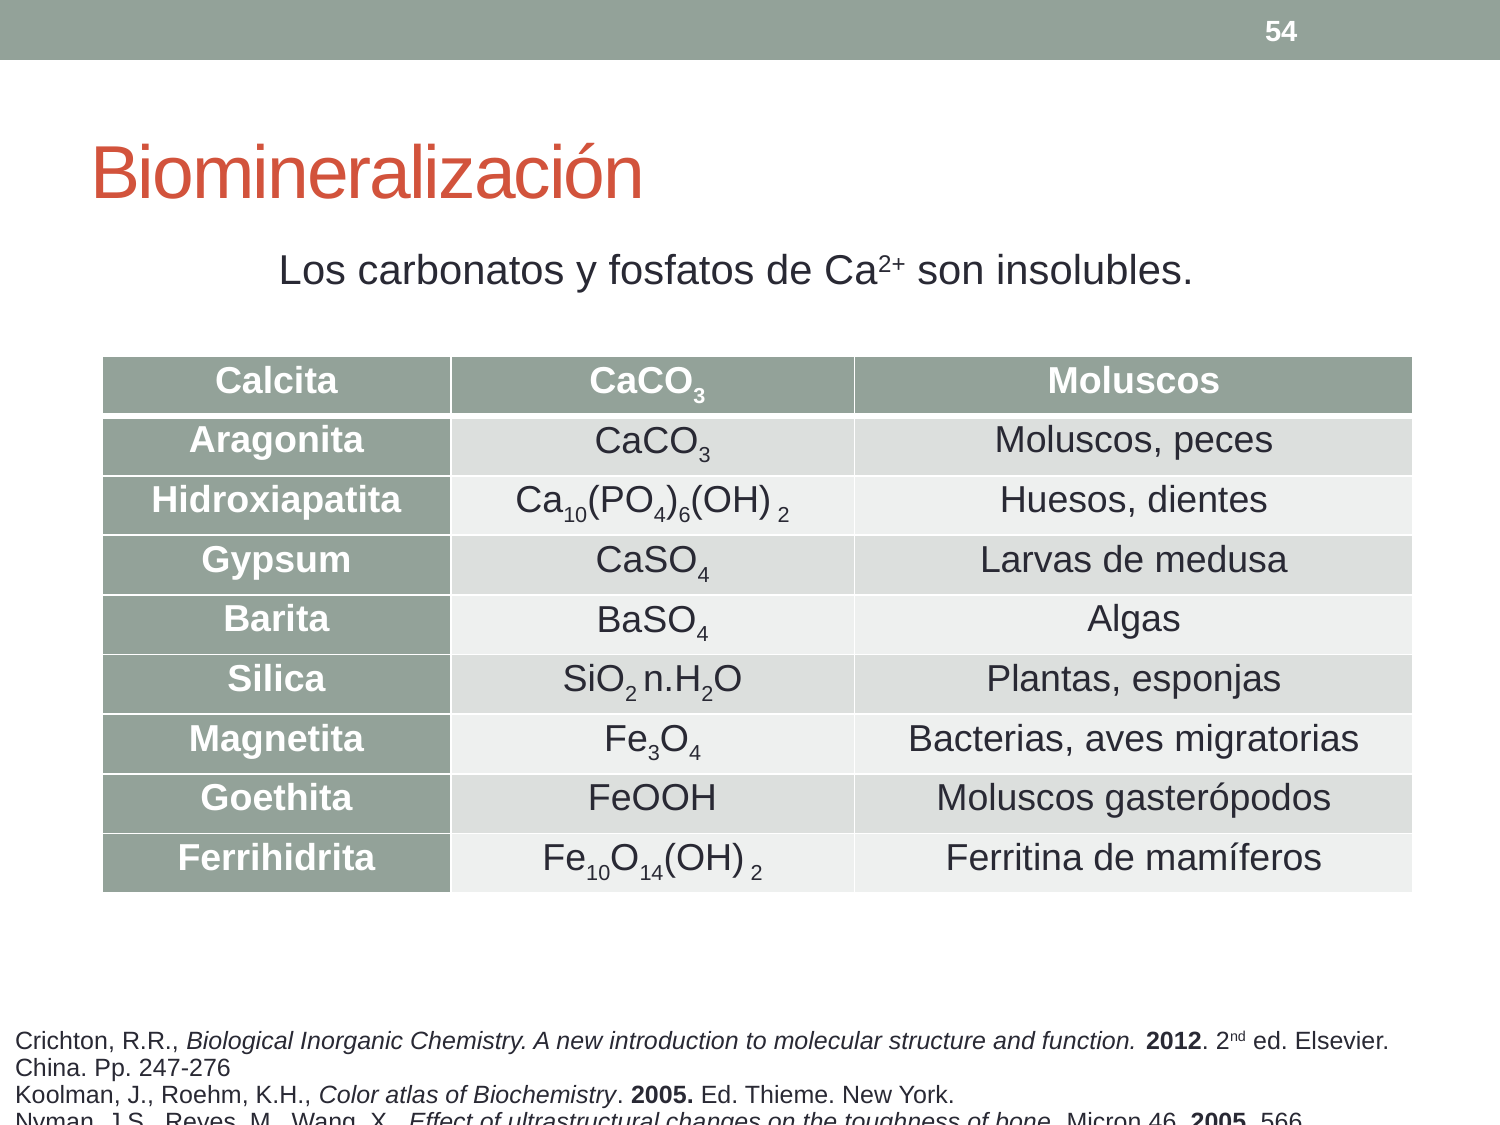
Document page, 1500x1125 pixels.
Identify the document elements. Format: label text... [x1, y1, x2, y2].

table_cell Magnetita [103, 715, 450, 773]
table_cell Larvas de medusa [855, 536, 1412, 594]
table_header CaCO3 [452, 357, 854, 413]
text_box Crichton, R.R., Biological Inorganic Chemistry. A new introduction to molecular structure and function. 2012. 2nd ed. Elsevier. China. Pp. 247-276 Koolman, J., Roehm, K.H., Color atlas of Biochemistry. 2005. Ed. Thieme. New York. Nyman, J.S., Reyes, M., Wang, X., Effect of ultrastructural changes on the toughness of bone. Micron 46. 2005. 566. [0, 1020, 1483, 1125]
table_cell Bacterias, aves migratorias [855, 715, 1412, 773]
table_cell Moluscos gasterópodos [855, 775, 1412, 833]
table_cell Huesos, dientes [855, 477, 1412, 534]
text_box Los carbonatos y fosfatos de Ca2+ son insolubles. [19, 240, 1454, 305]
table_cell Aragonita [103, 419, 450, 475]
table_cell Ferritina de mamíferos [855, 834, 1412, 892]
table_cell FeOOH [452, 775, 854, 833]
table_cell Fe10O14(OH) 2 [452, 834, 854, 892]
table_cell CaSO4 [452, 536, 854, 594]
table_cell Hidroxiapatita [103, 477, 450, 534]
table_cell Silica [103, 655, 450, 713]
table_cell Goethita [103, 775, 450, 833]
table_cell Fe3O4 [452, 715, 854, 773]
table_cell Gypsum [103, 536, 450, 594]
table_cell Ferrihidrita [103, 834, 450, 892]
table_cell SiO2 n.H2O [452, 655, 854, 713]
table_cell Algas [855, 596, 1412, 654]
table_cell CaCO3 [452, 419, 854, 475]
slide_number 54 [1250, 3, 1425, 57]
title Biomineralización [75, 87, 1425, 240]
table_cell BaSO4 [452, 596, 854, 654]
table_cell Plantas, esponjas [855, 655, 1412, 713]
table_cell Moluscos, peces [855, 419, 1412, 475]
table_cell Barita [103, 596, 450, 654]
table_cell Ca10(PO4)6(OH) 2 [452, 477, 854, 534]
table_header Calcita [103, 357, 450, 413]
table_header Moluscos [855, 357, 1412, 413]
